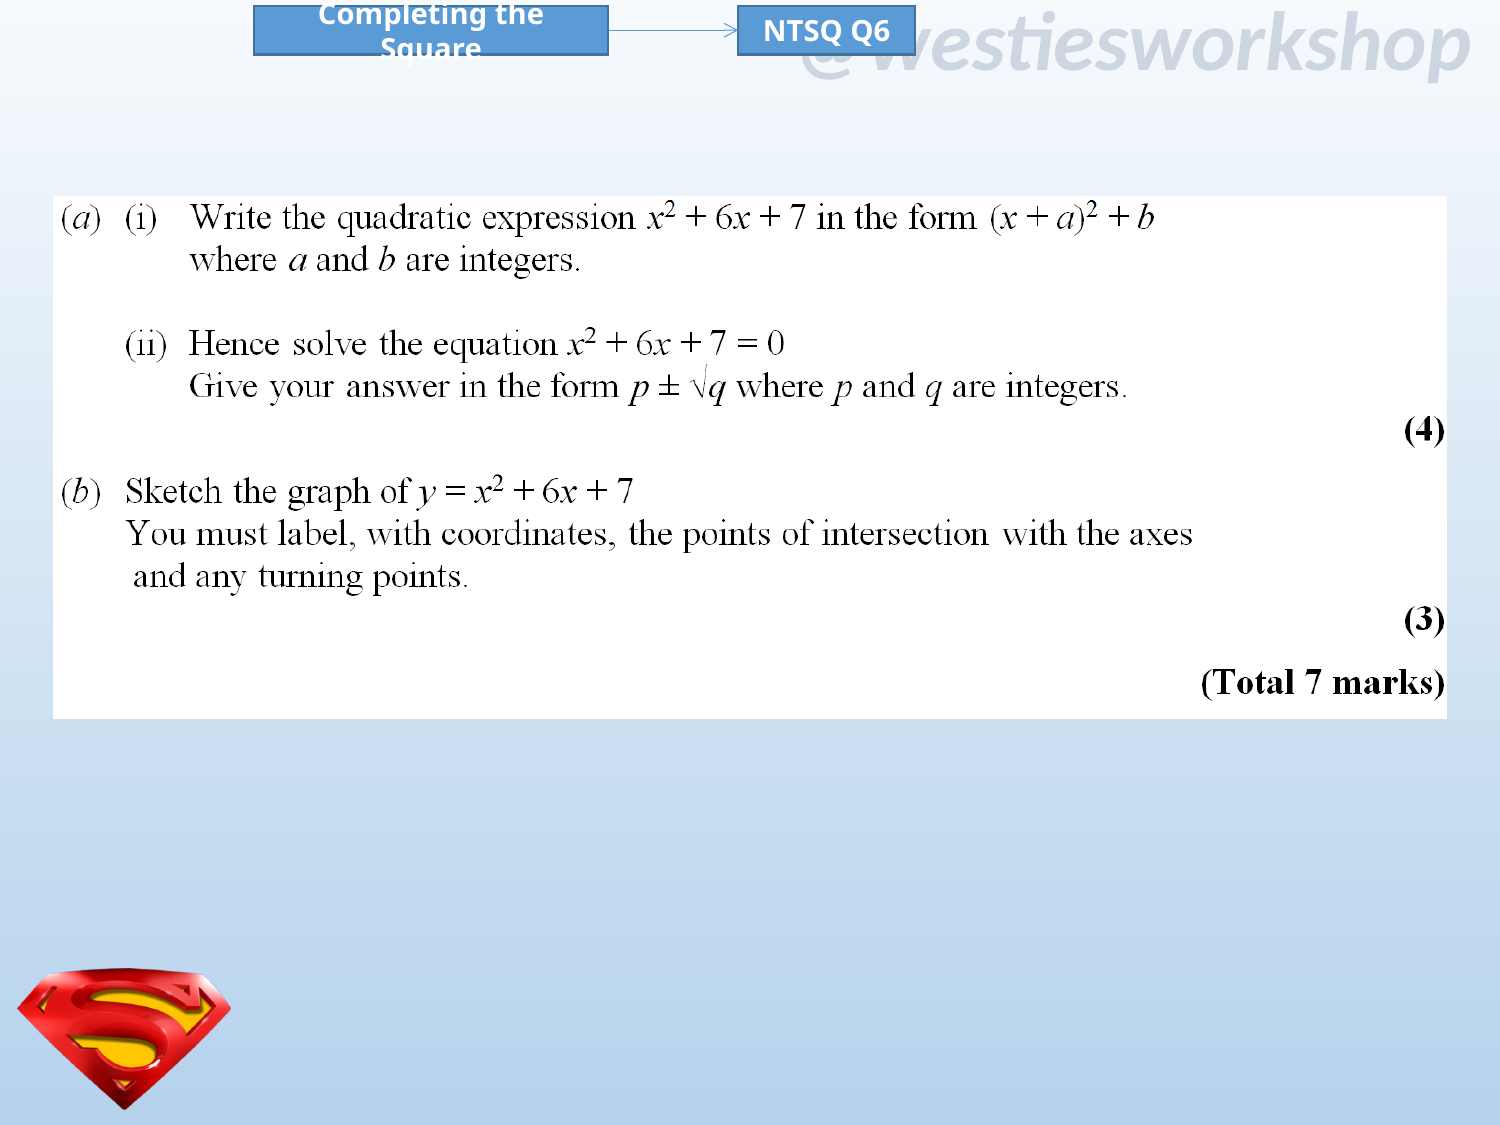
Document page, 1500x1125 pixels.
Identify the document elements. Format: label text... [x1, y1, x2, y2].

picture [17, 968, 231, 1110]
picture [53, 196, 1447, 719]
text_box NTSQ Q6 [737, 5, 916, 56]
text_box Completing the Square [253, 5, 609, 56]
